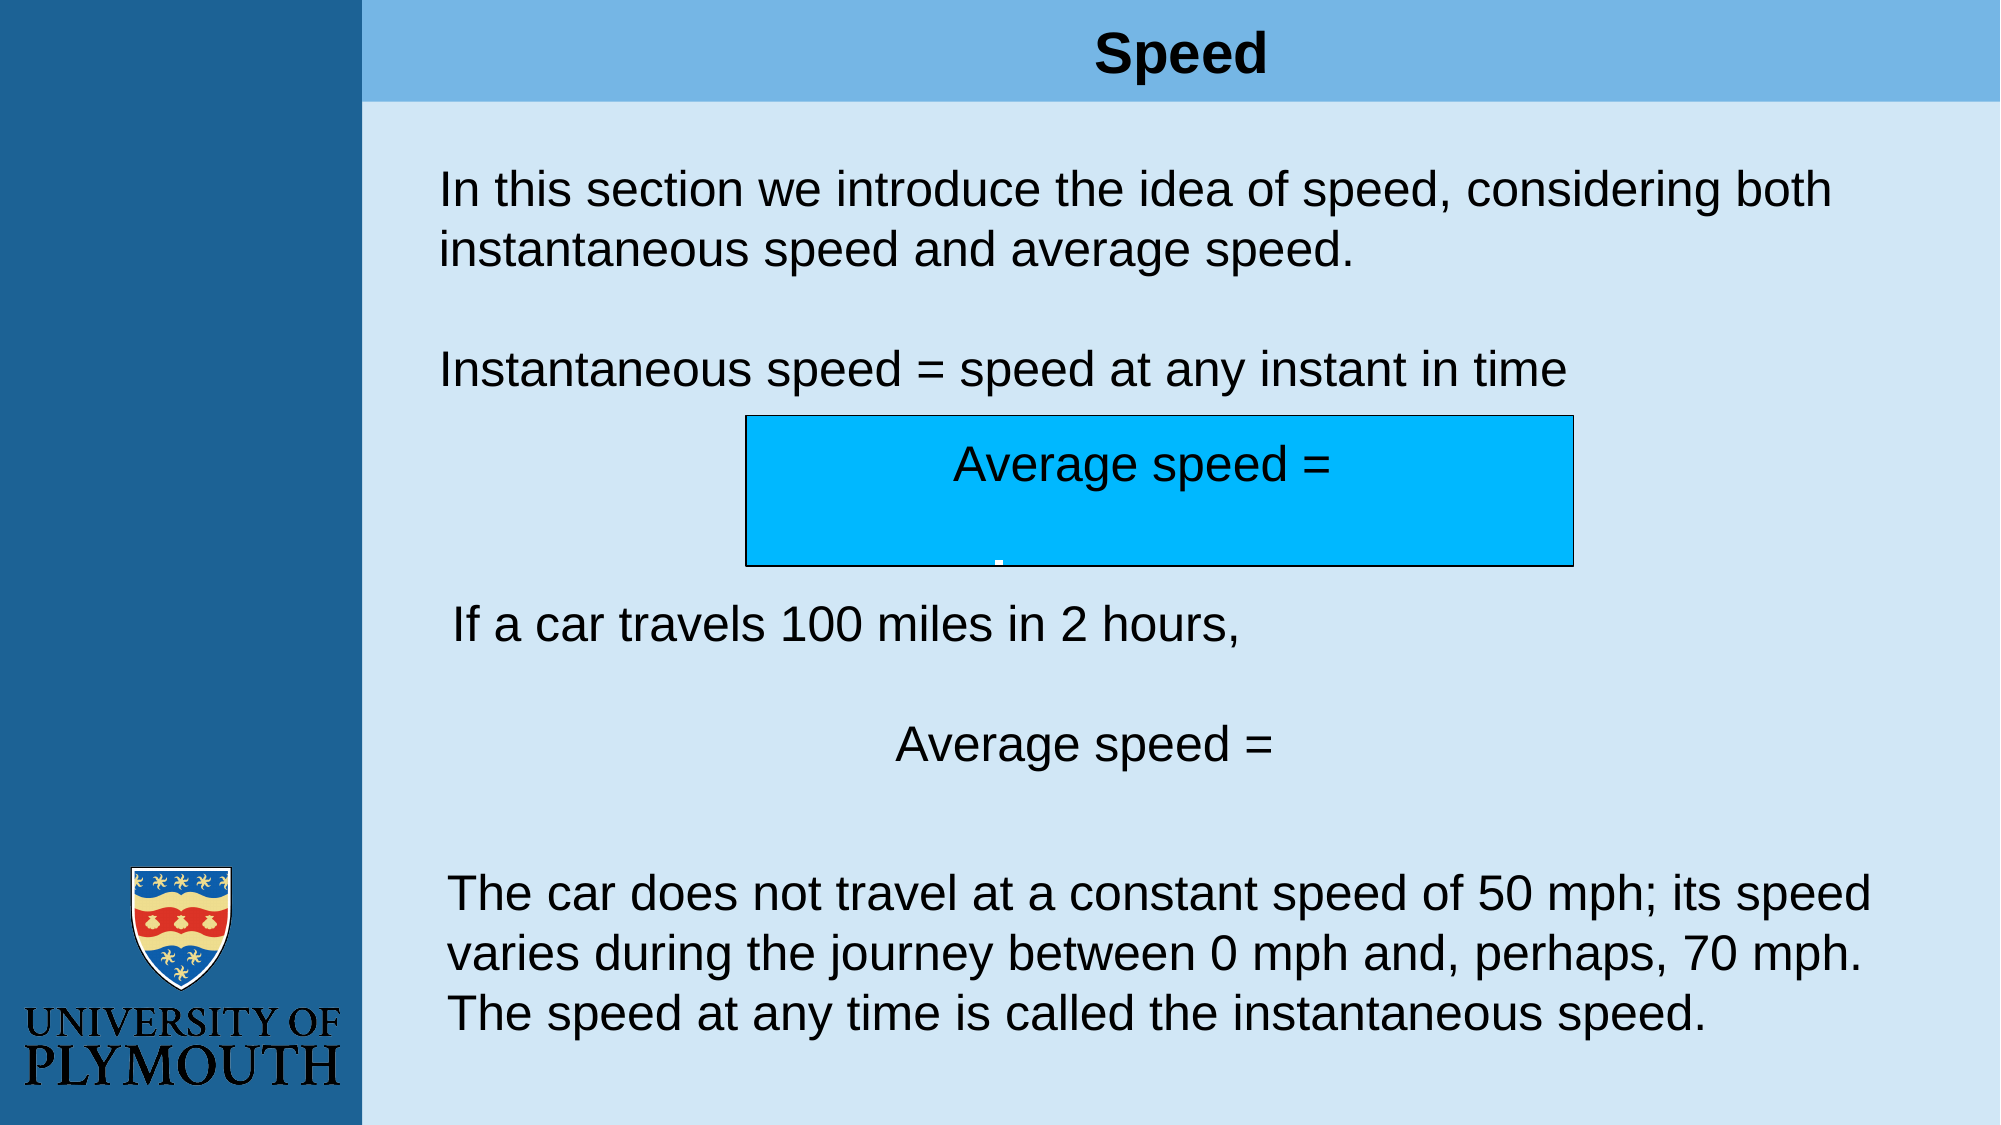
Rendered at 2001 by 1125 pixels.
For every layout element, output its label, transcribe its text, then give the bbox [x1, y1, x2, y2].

text_box In this section we introduce the idea of speed, considering both instantaneous speed and average speed. Instantaneous speed = speed at any instant in time [423, 148, 1871, 404]
text_box [746, 415, 1574, 567]
text_box Speed [363, 7, 2000, 93]
text_box The car does not travel at a constant speed of 50 mph; its speed varies during the journey between 0 mph and, perhaps, 70 mph. The speed at any time is called the instantaneous speed. [432, 852, 1933, 1048]
picture [0, 825, 378, 1125]
text_box If a car travels 100 miles in 2 hours, [437, 584, 1257, 660]
